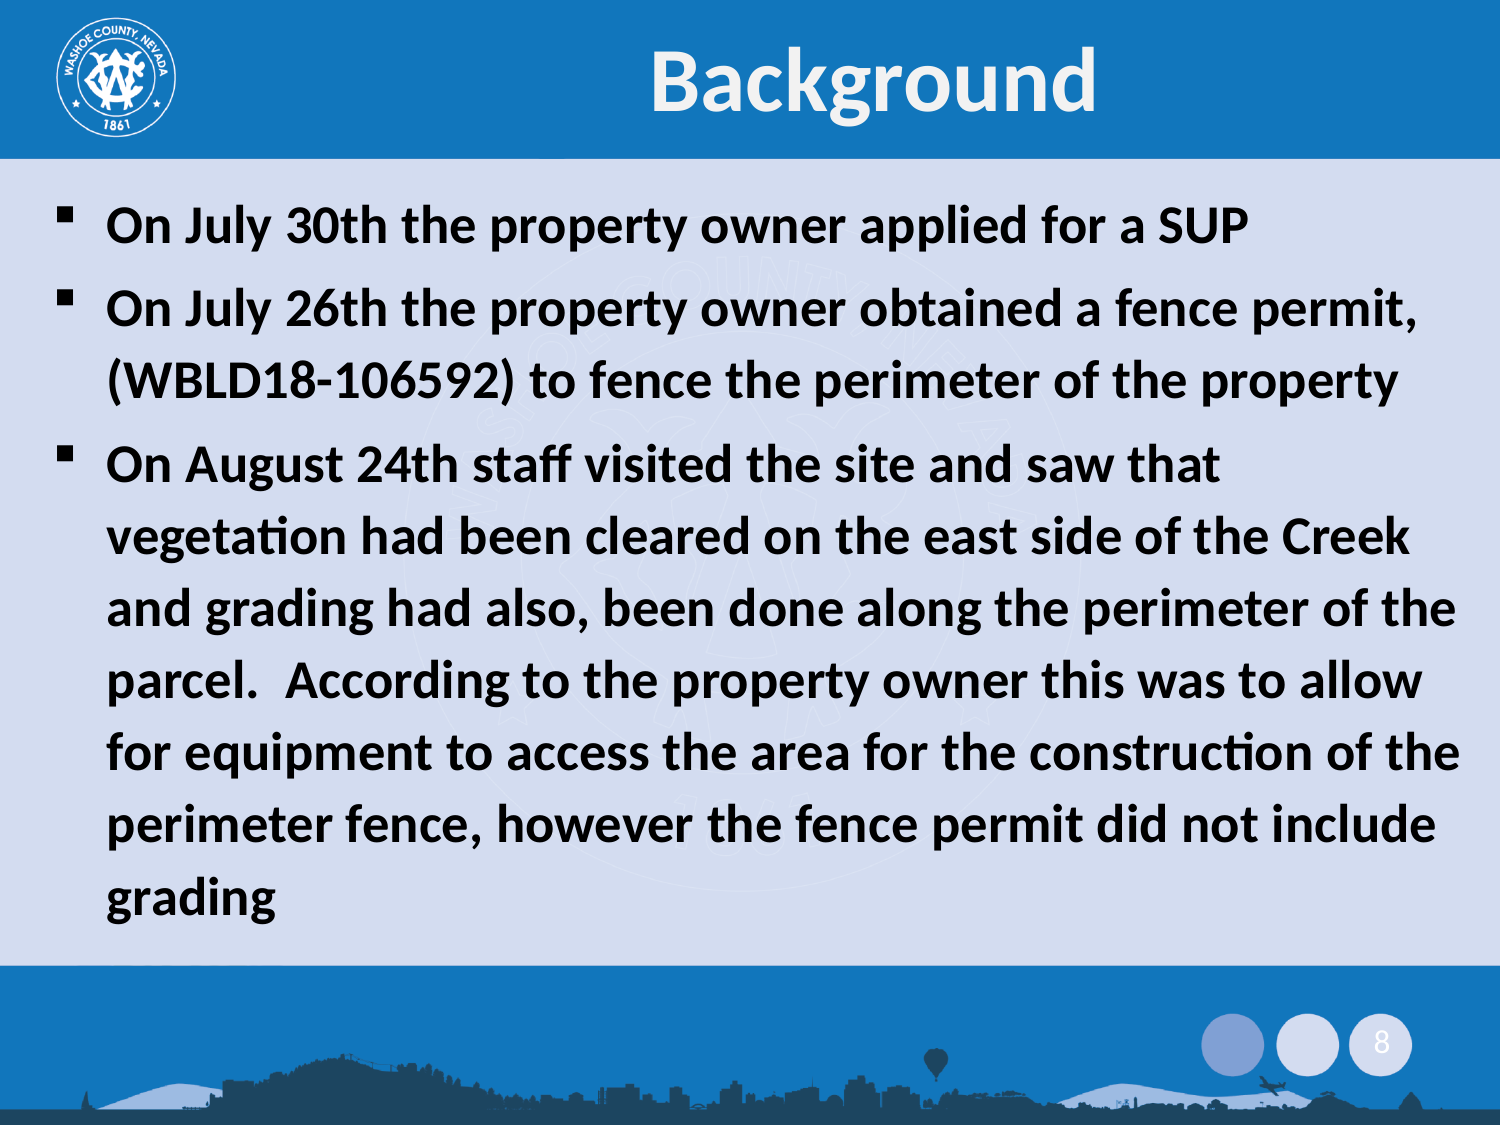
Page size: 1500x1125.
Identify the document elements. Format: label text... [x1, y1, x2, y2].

list On July 30th the property owner applied for a SUP On July 26th the property owner obtained a fence permit, (WBLD18-106592) to fence the perimeter of the property On August 24th staff visited the site and saw that vegetation had been cleared on the east side of the Creek and grading had also, been done along the perimeter of the parcel. According to the property owner this was to allow for equipment to access the area for the construction of the perimeter fence, however the fence permit did not include grading [37, 174, 1488, 950]
title Background [200, 12, 1500, 143]
picture [0, 0, 1500, 1125]
